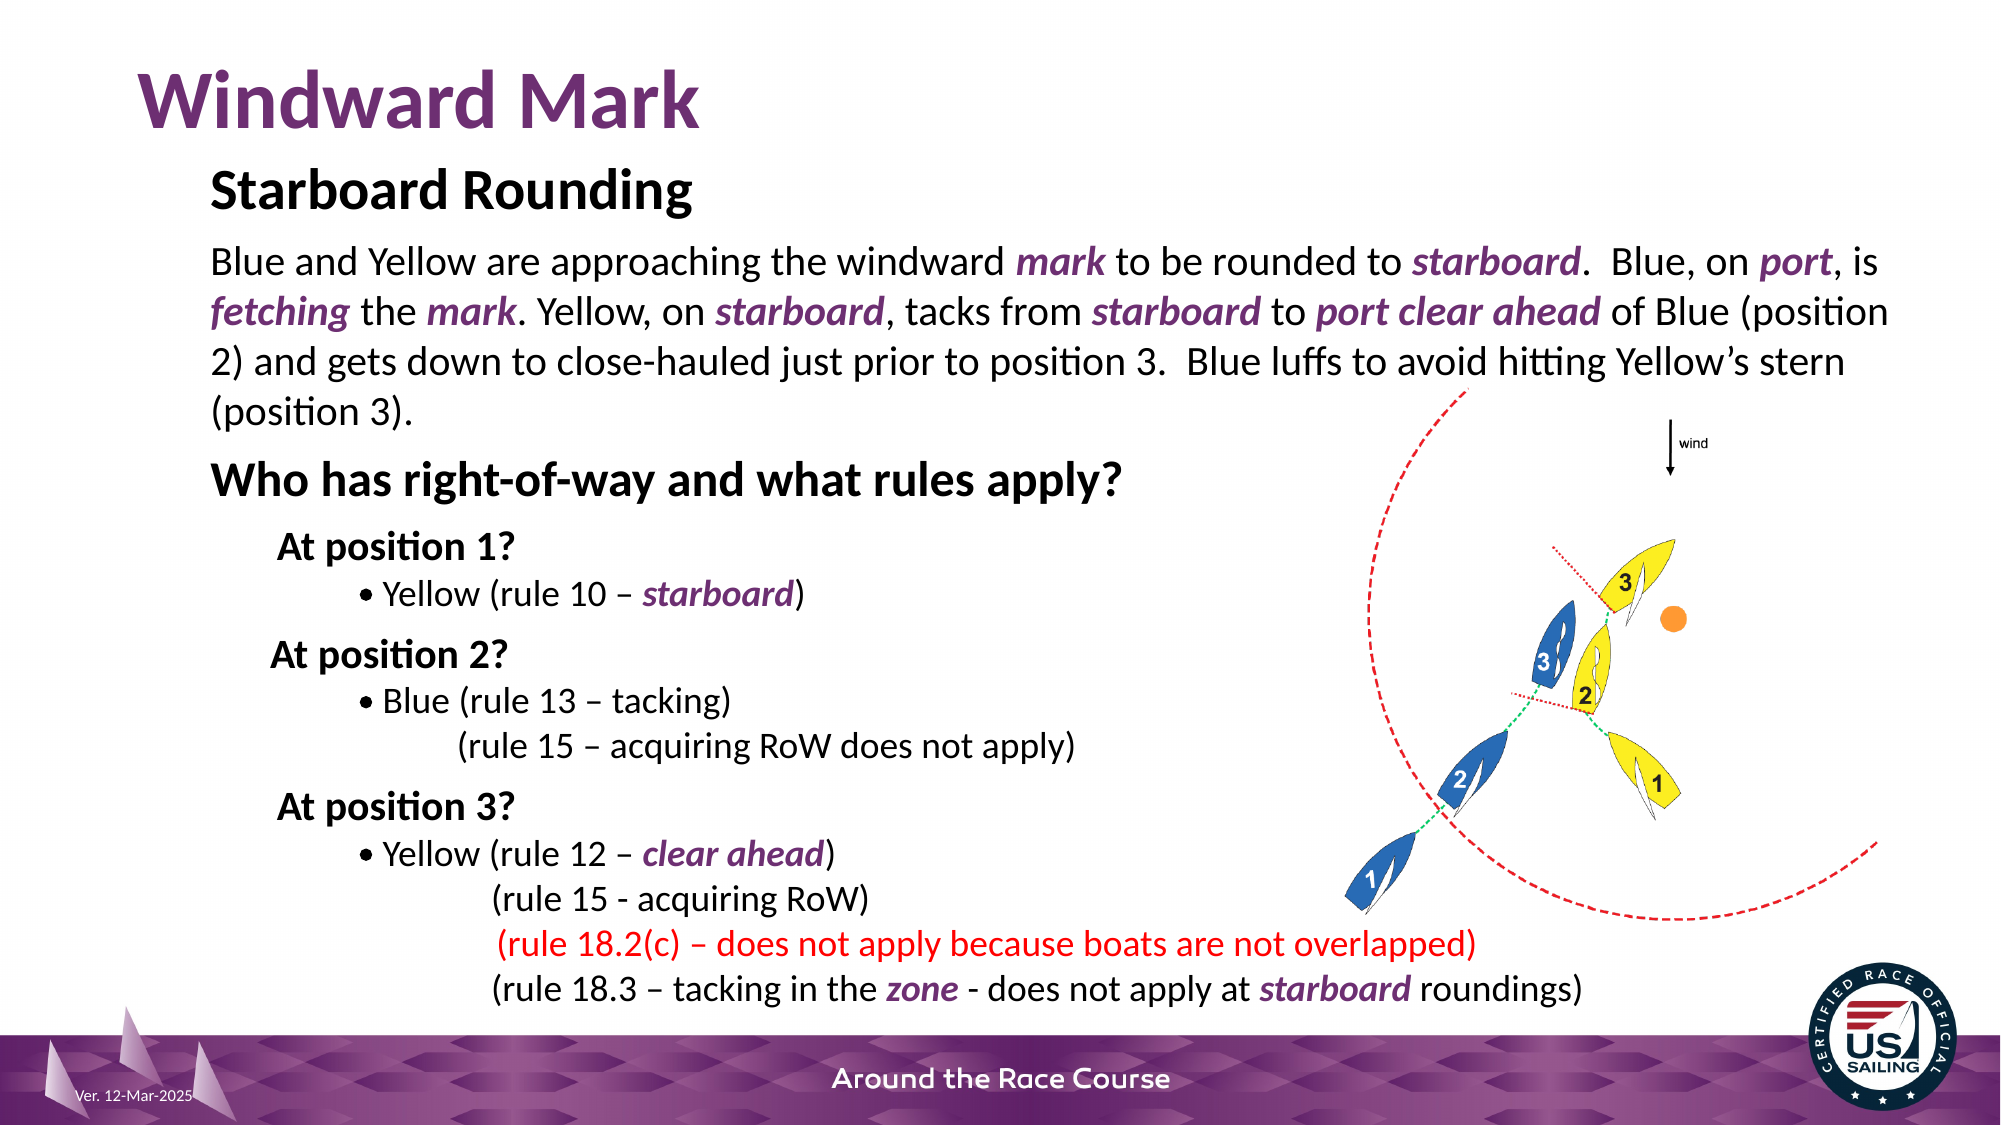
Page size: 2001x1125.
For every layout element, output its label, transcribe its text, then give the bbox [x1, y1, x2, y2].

text_box Windward Mark [122, 12, 1878, 178]
list Starboard Rounding Blue and Yellow are approaching the windward mark to be rounded to starboard. Blue, on port, is fetching the mark. Yellow, on starboard, tacks from starboard to port clear ahead of Blue (position 2) and gets down to close-hauled just prior to position 3. Blue luffs to avoid hitting Yellow’s stern (position 3). Who has right-of-way and what rules apply? At position 1?  Yellow (rule 10 – starboard) At position 2?  Blue (rule 13 – tacking) (rule 15 – acquiring RoW does not apply) At position 3?  Yellow (rule 12 – clear ahead) (rule 15 - acquiring RoW) (rule 18.2(c) – does not apply because boats are not overlapped) (rule 18.3 – tacking in the zone - does not apply at starboard roundings) [195, 143, 1912, 1027]
picture [0, 0, 2001, 1125]
